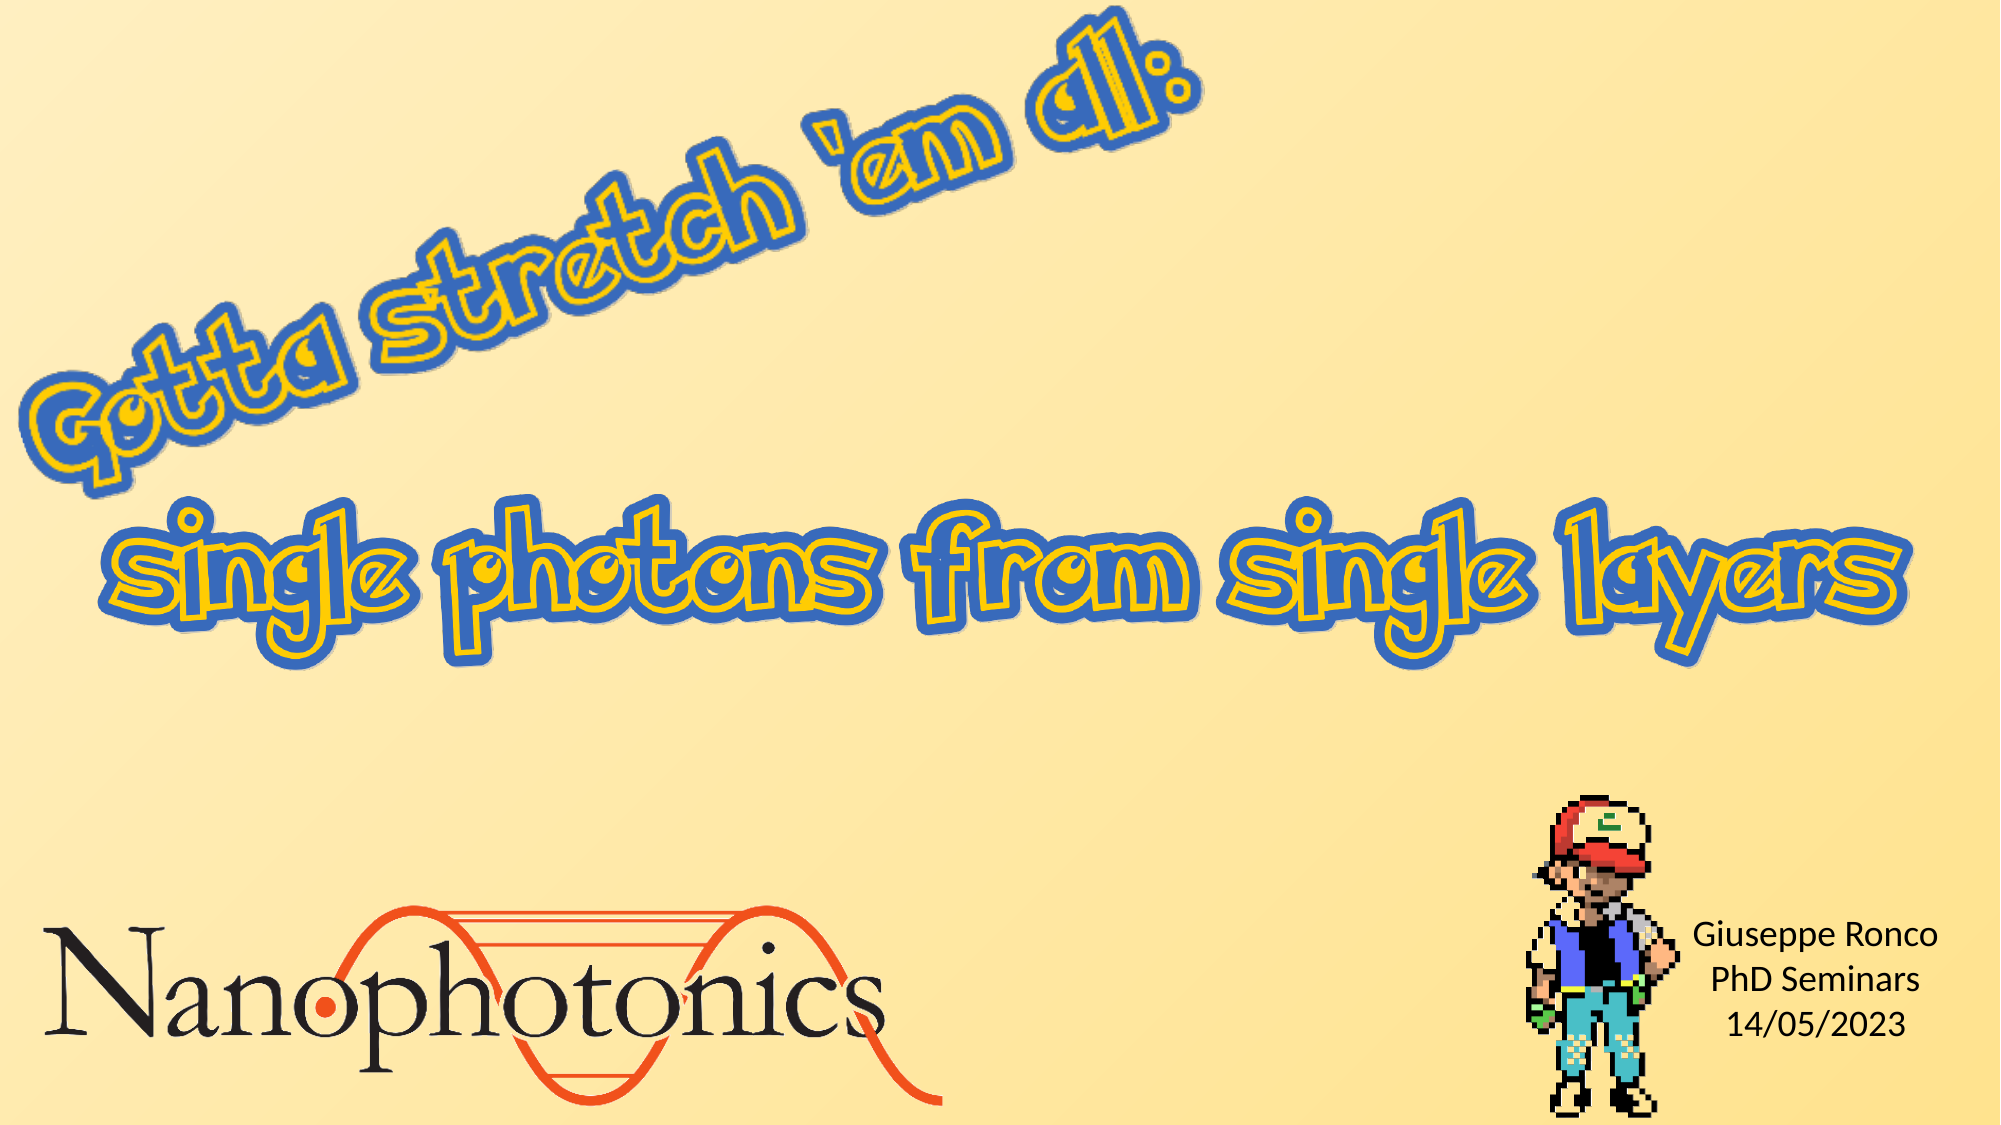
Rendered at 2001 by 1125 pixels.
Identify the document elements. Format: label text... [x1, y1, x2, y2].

picture [1521, 795, 1681, 1118]
text_box [0, 0, 2000, 1125]
picture [34, 901, 948, 1111]
picture [0, 0, 1915, 671]
text_box Giuseppe Ronco PhD Seminars 14/05/2023 [1681, 901, 2000, 1052]
